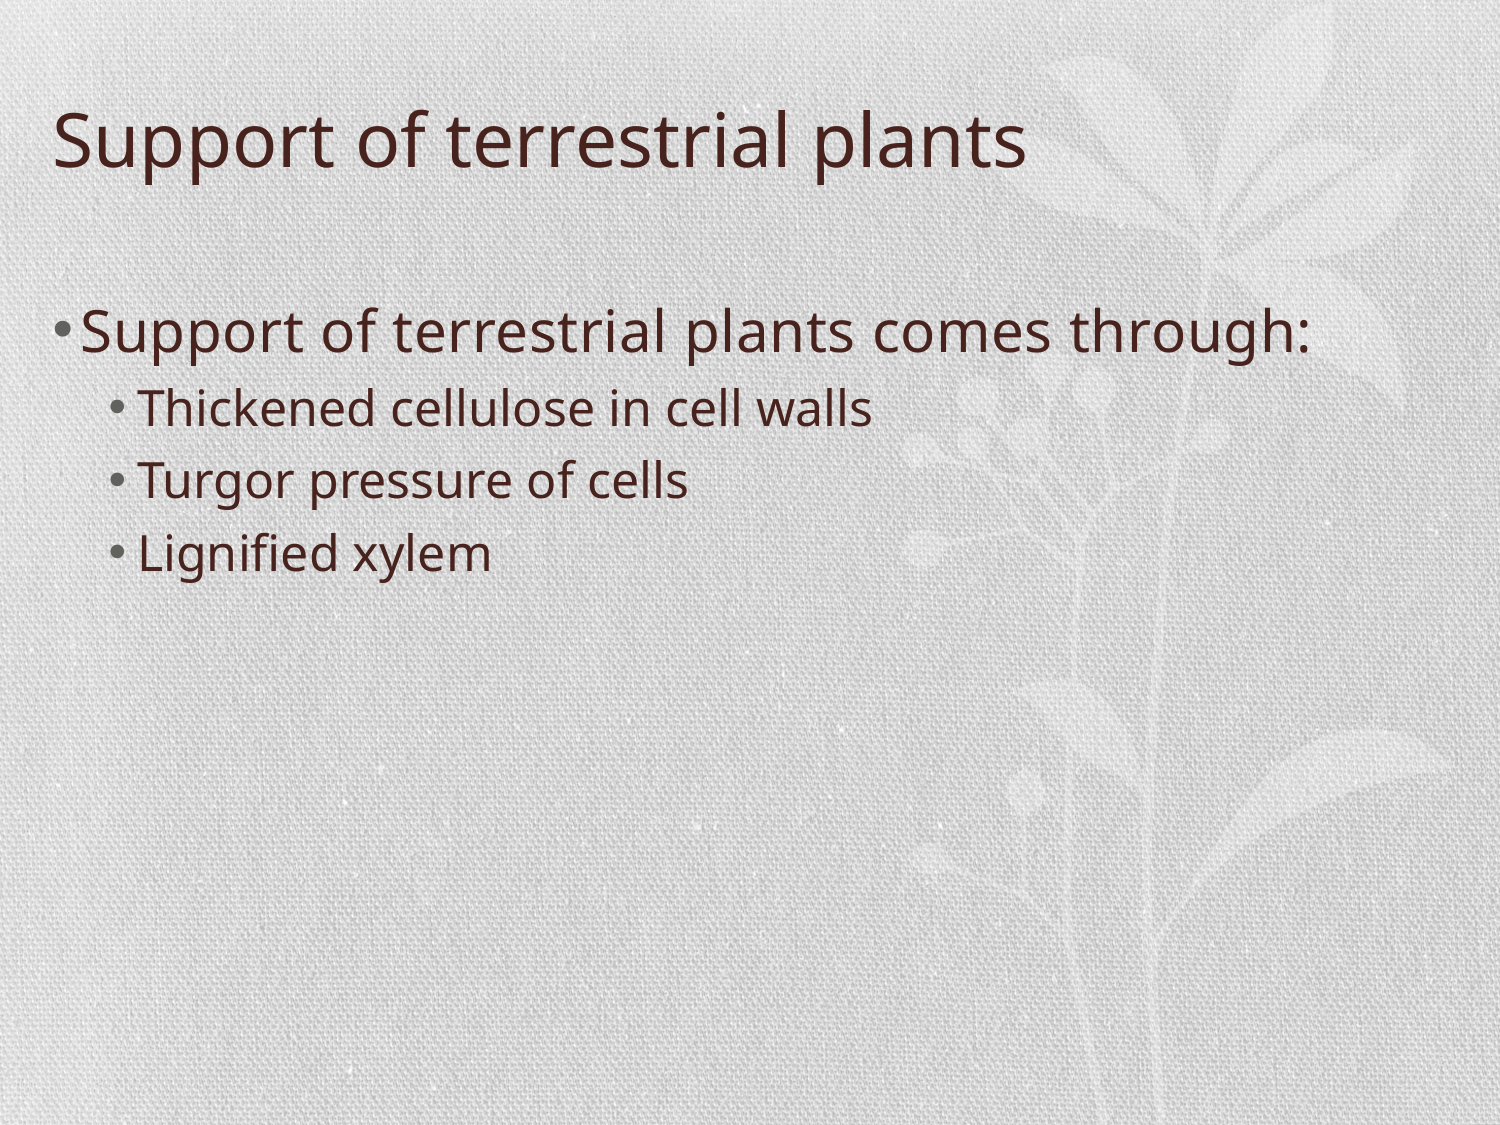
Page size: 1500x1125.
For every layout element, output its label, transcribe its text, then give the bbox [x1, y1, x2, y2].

list Support of terrestrial plants comes through: Thickened cellulose in cell walls Turgor pressure of cells Lignified xylem [37, 286, 1448, 618]
title Support of terrestrial plants [37, 59, 1447, 191]
